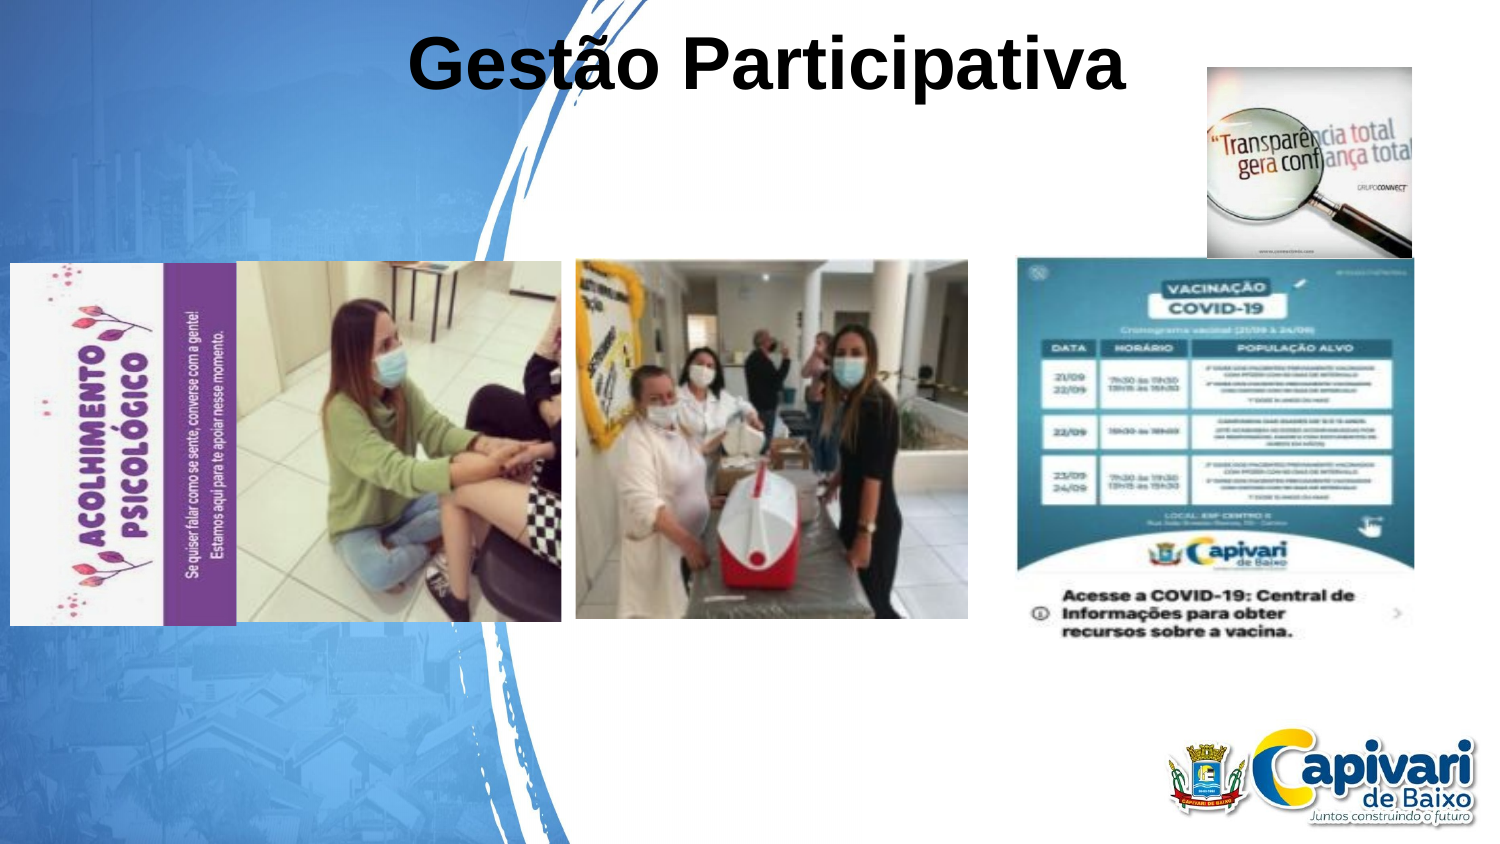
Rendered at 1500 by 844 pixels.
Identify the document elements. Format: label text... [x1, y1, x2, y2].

title Gestão Participativa [405, 12, 1130, 156]
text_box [9, 210, 969, 626]
text_box [0, 0, 862, 844]
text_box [1014, 67, 1415, 641]
text_box [1163, 719, 1481, 832]
